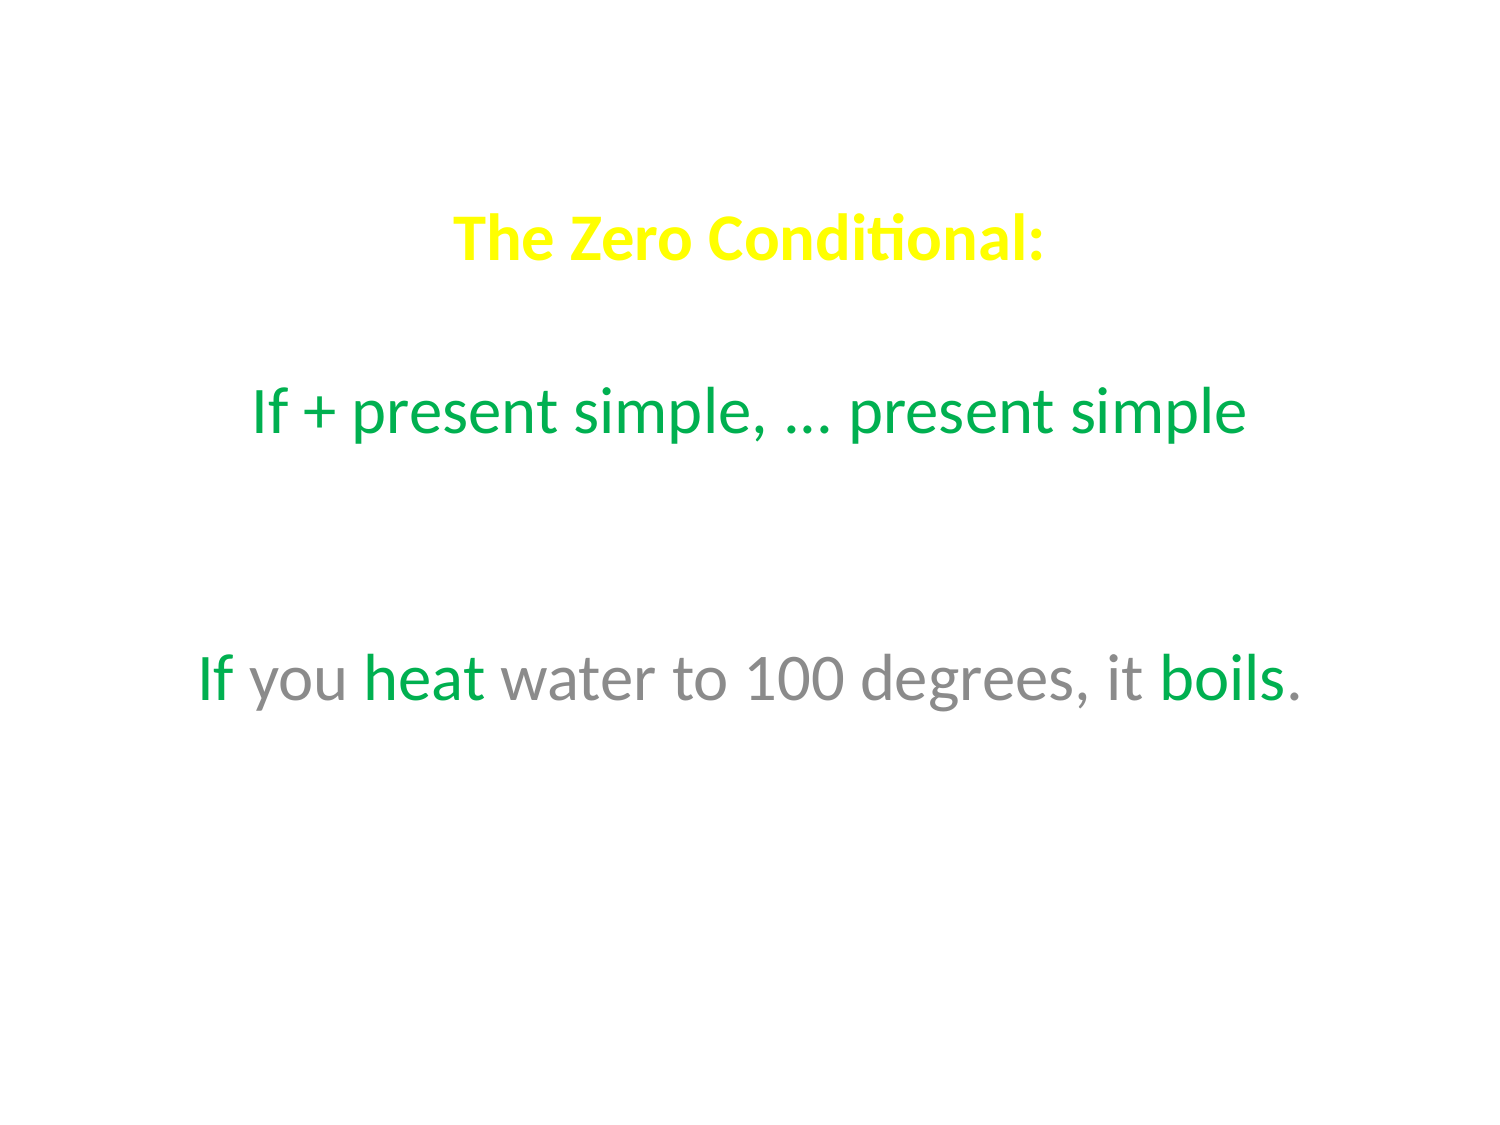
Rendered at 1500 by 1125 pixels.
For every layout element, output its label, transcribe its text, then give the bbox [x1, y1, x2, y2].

subtitle The Zero Conditional: If + present simple, ... present simple If you heat water to 100 degrees, it boils. [0, 0, 1500, 1125]
